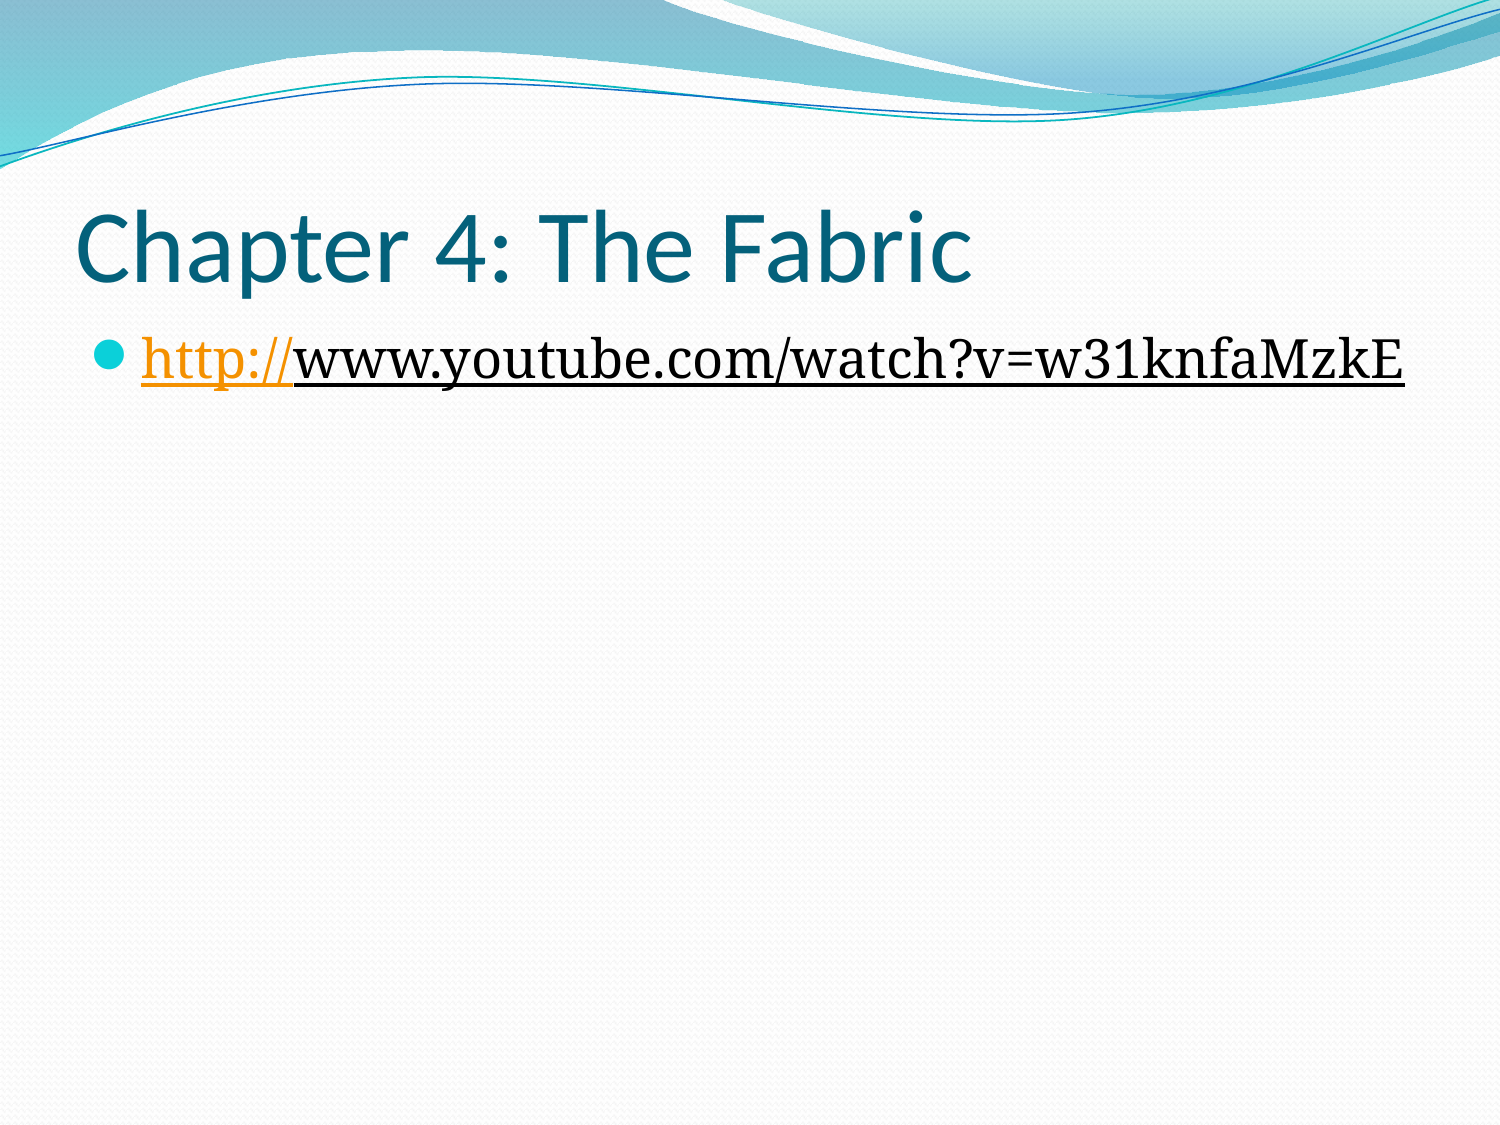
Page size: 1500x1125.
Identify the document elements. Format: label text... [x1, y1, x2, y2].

title Chapter 4: The Fabric [75, 115, 1425, 303]
list http://www.youtube.com/watch?v=w31knfaMzkE [75, 317, 1425, 1038]
